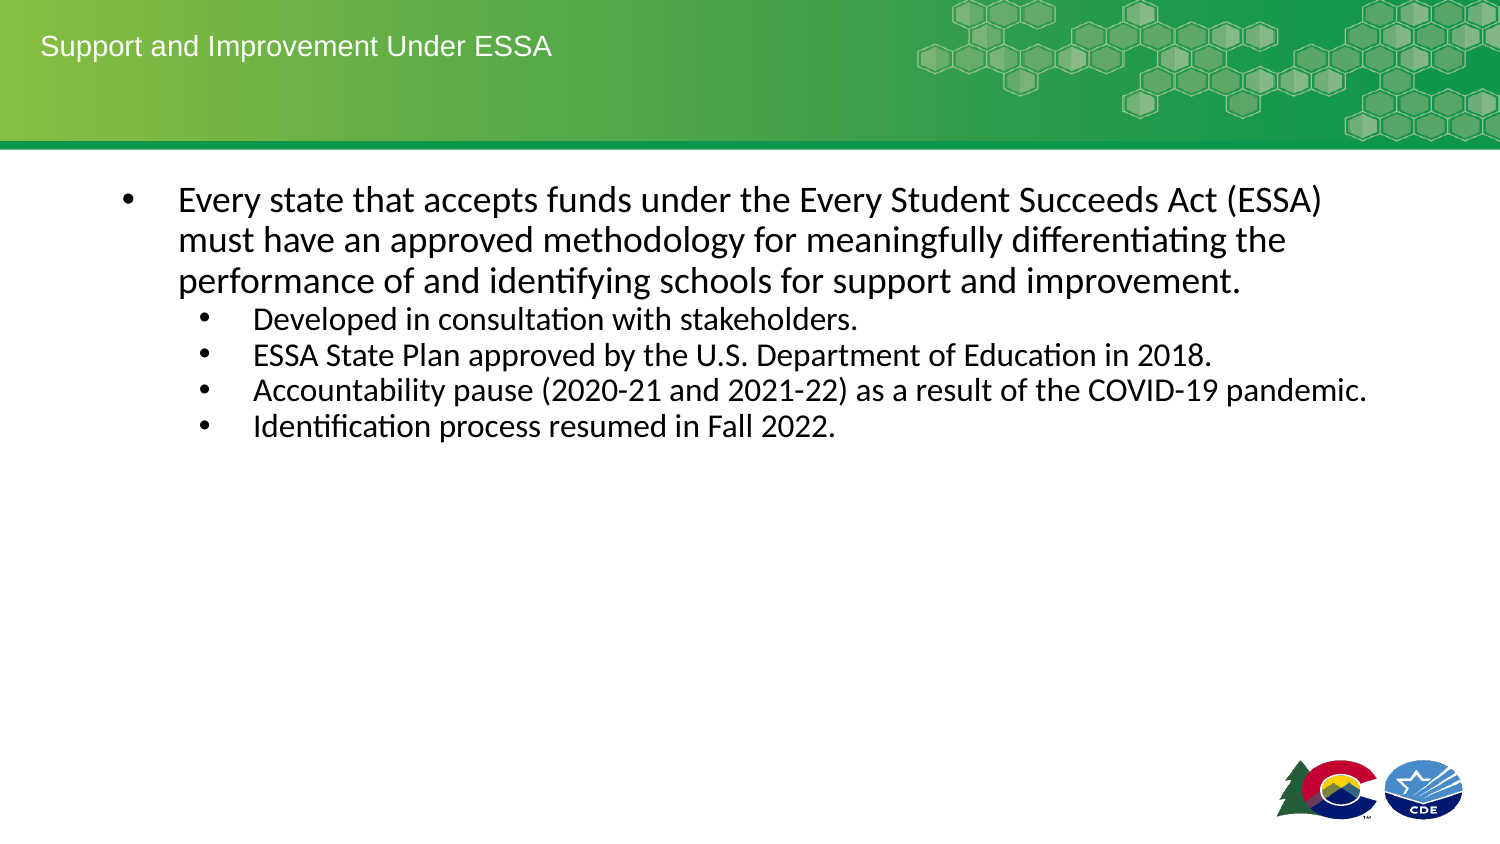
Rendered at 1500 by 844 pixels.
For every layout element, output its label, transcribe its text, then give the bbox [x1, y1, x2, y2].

title Support and Improvement Under ESSA [40, 31, 1038, 125]
picture [1275, 759, 1463, 820]
list Every state that accepts funds under the Every Student Succeeds Act (ESSA) must have an approved methodology for meaningfully differentiating the performance of and identifying schools for support and improvement. Developed in consultation with stakeholders. ESSA State Plan approved by the U.S. Department of Education in 2018. Accountability pause (2020-21 and 2021-22) as a result of the COVID-19 pandemic. Identification process resumed in Fall 2022. [103, 180, 1397, 751]
picture [0, 0, 1500, 150]
